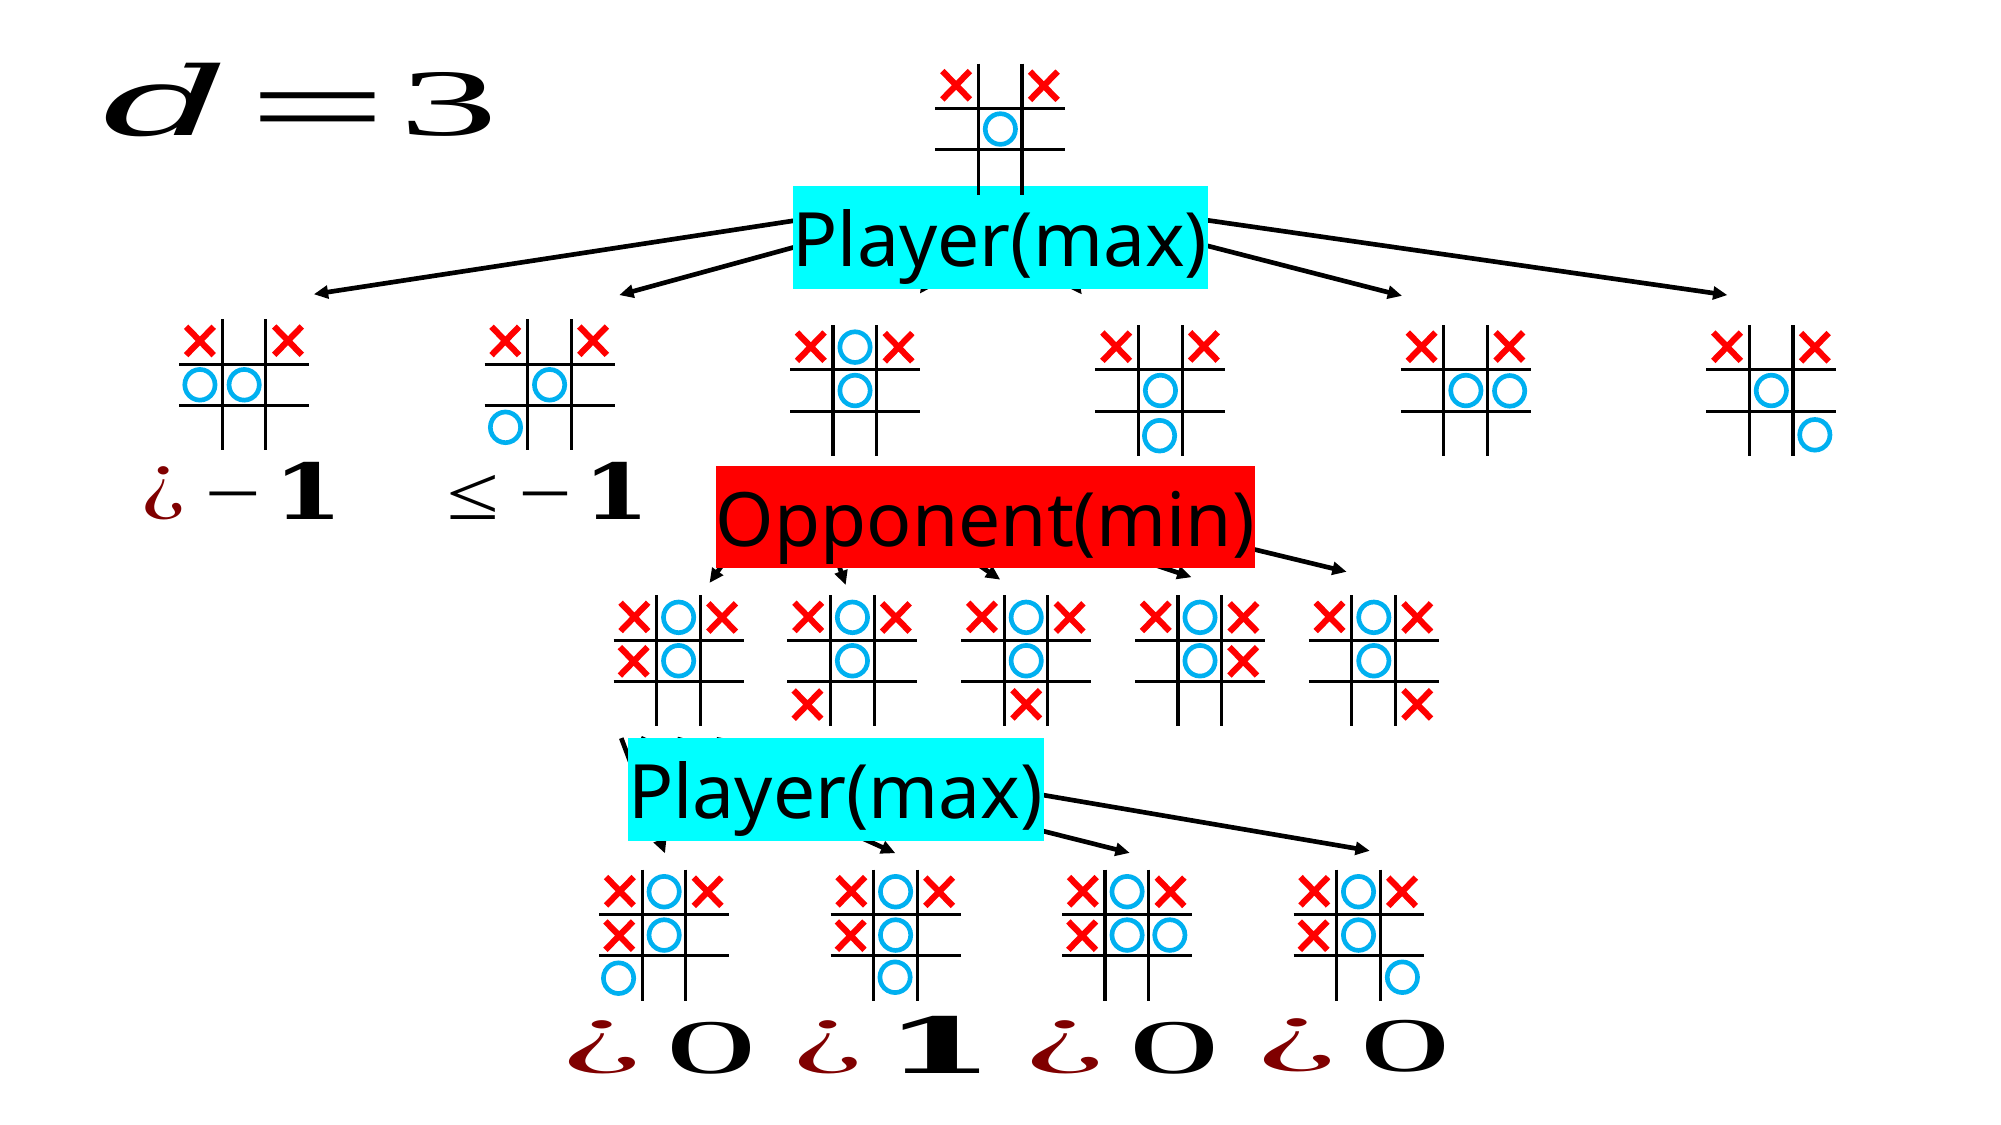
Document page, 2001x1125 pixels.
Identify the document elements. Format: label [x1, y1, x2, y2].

text_box [1395, 319, 1536, 456]
text_box [792, 863, 999, 1092]
text_box [561, 863, 767, 1092]
text_box [141, 313, 347, 538]
text_box [446, 313, 652, 538]
text_box [1255, 863, 1462, 1091]
text_box [1303, 589, 1444, 732]
text_box [1024, 863, 1230, 1092]
text_box [955, 589, 1097, 732]
text_box [929, 57, 1071, 195]
text_box [489, 736, 1370, 854]
text_box [1129, 589, 1271, 727]
text_box [780, 589, 923, 732]
text_box [1089, 319, 1231, 456]
text_box [1700, 319, 1842, 456]
text_box [314, 184, 1728, 296]
text_box [607, 589, 749, 727]
text_box [784, 319, 926, 456]
text_box [638, 464, 1347, 585]
